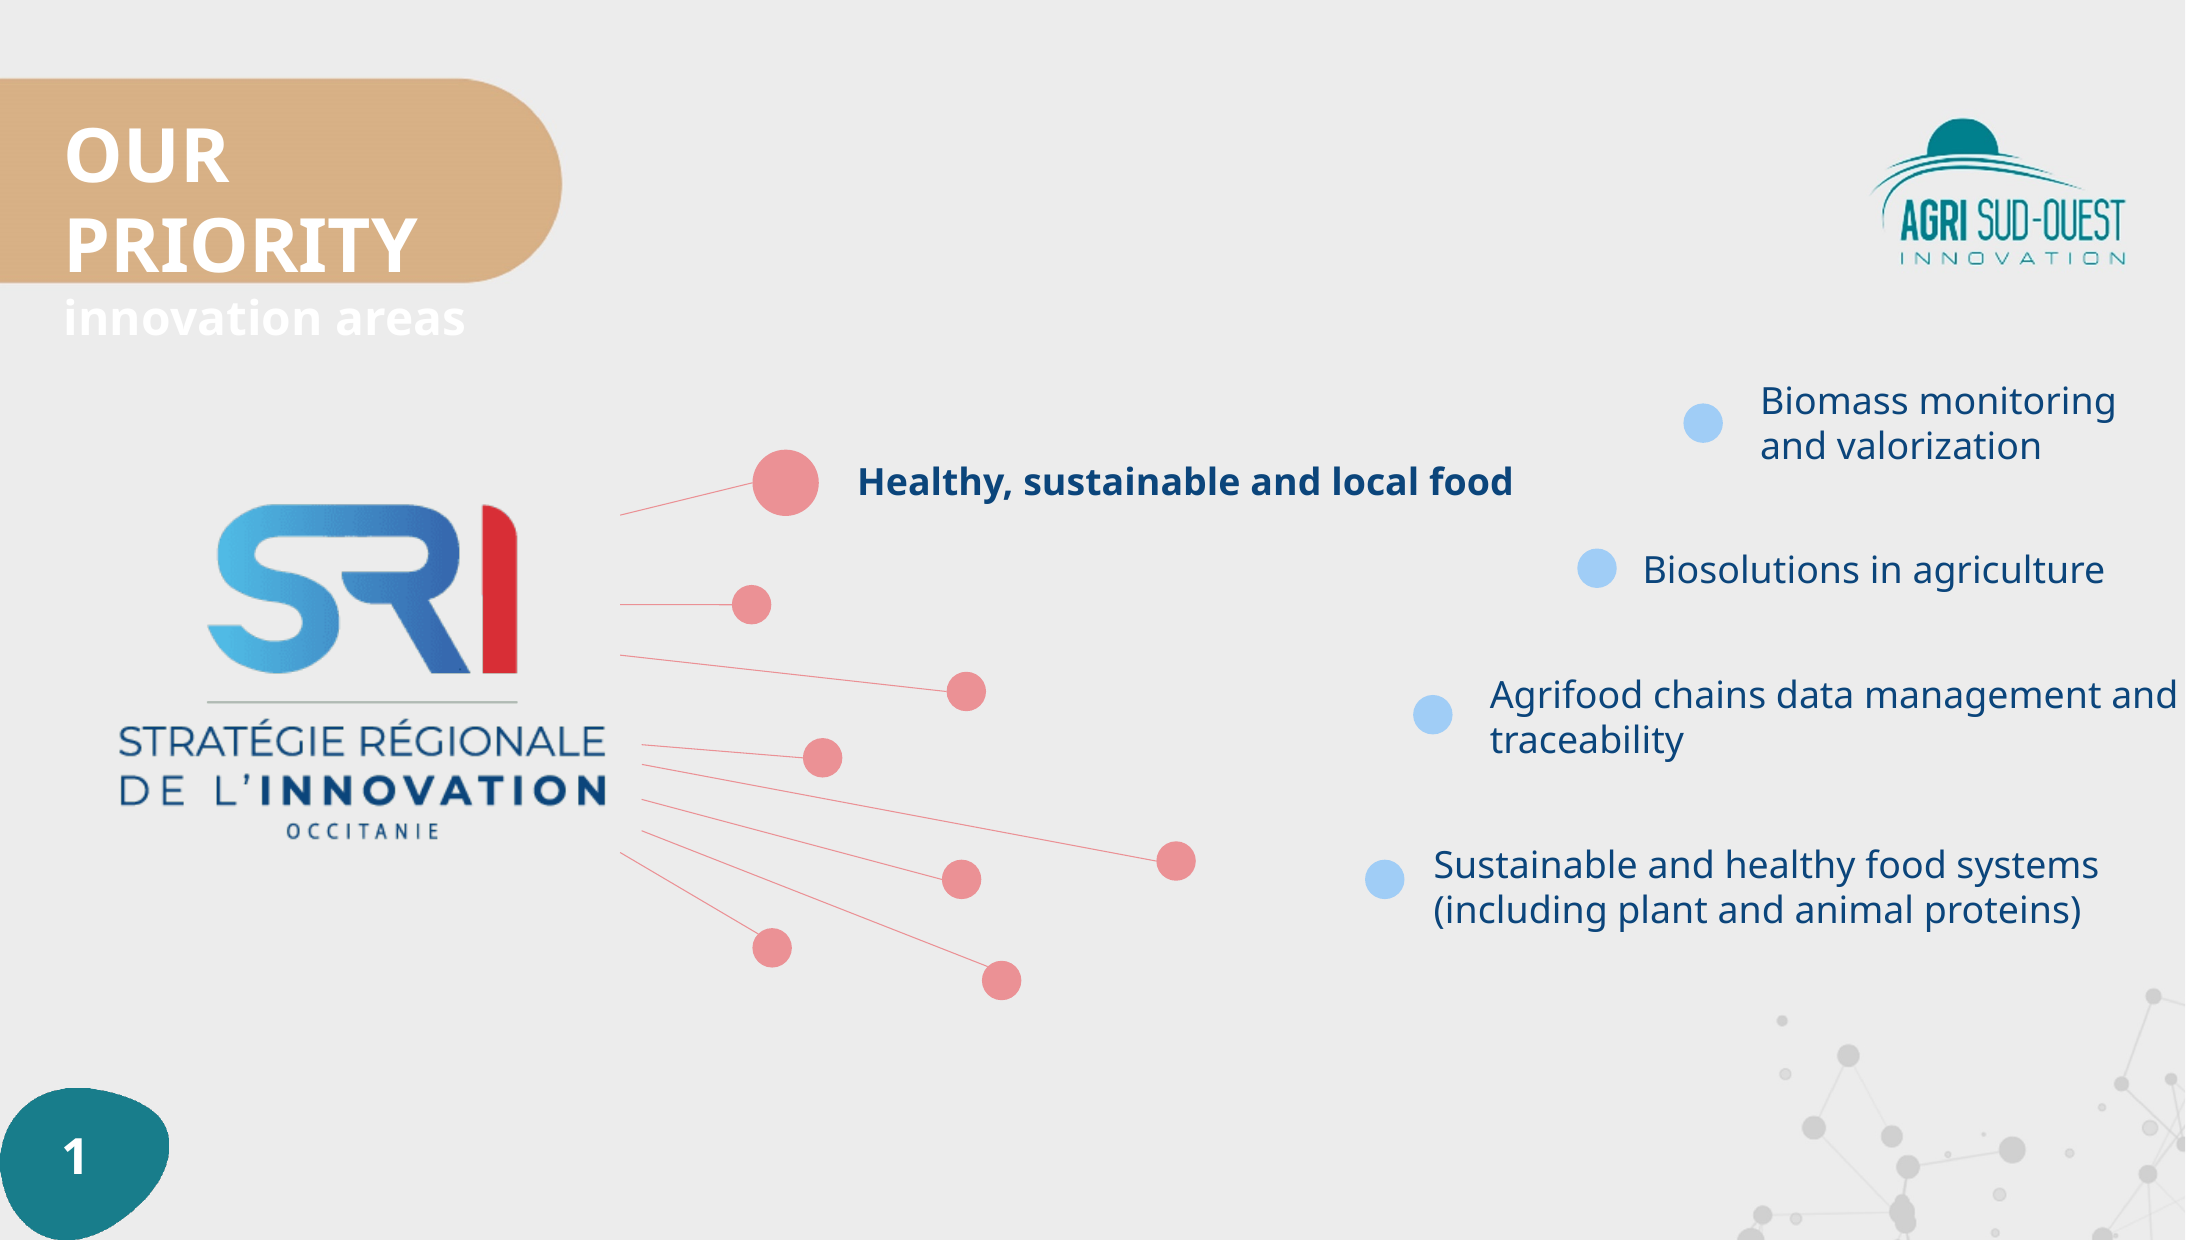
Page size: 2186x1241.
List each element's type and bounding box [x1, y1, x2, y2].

picture [0, 0, 2186, 1241]
text_box [620, 655, 947, 692]
text_box [0, 1088, 169, 1241]
text_box [641, 764, 1157, 861]
text_box [1413, 663, 2186, 770]
text_box [1683, 370, 2163, 477]
text_box [641, 861, 988, 967]
text_box [620, 482, 753, 516]
text_box [641, 744, 803, 758]
text_box [1365, 833, 2186, 940]
text_box [1577, 538, 2163, 600]
text_box [620, 852, 641, 934]
